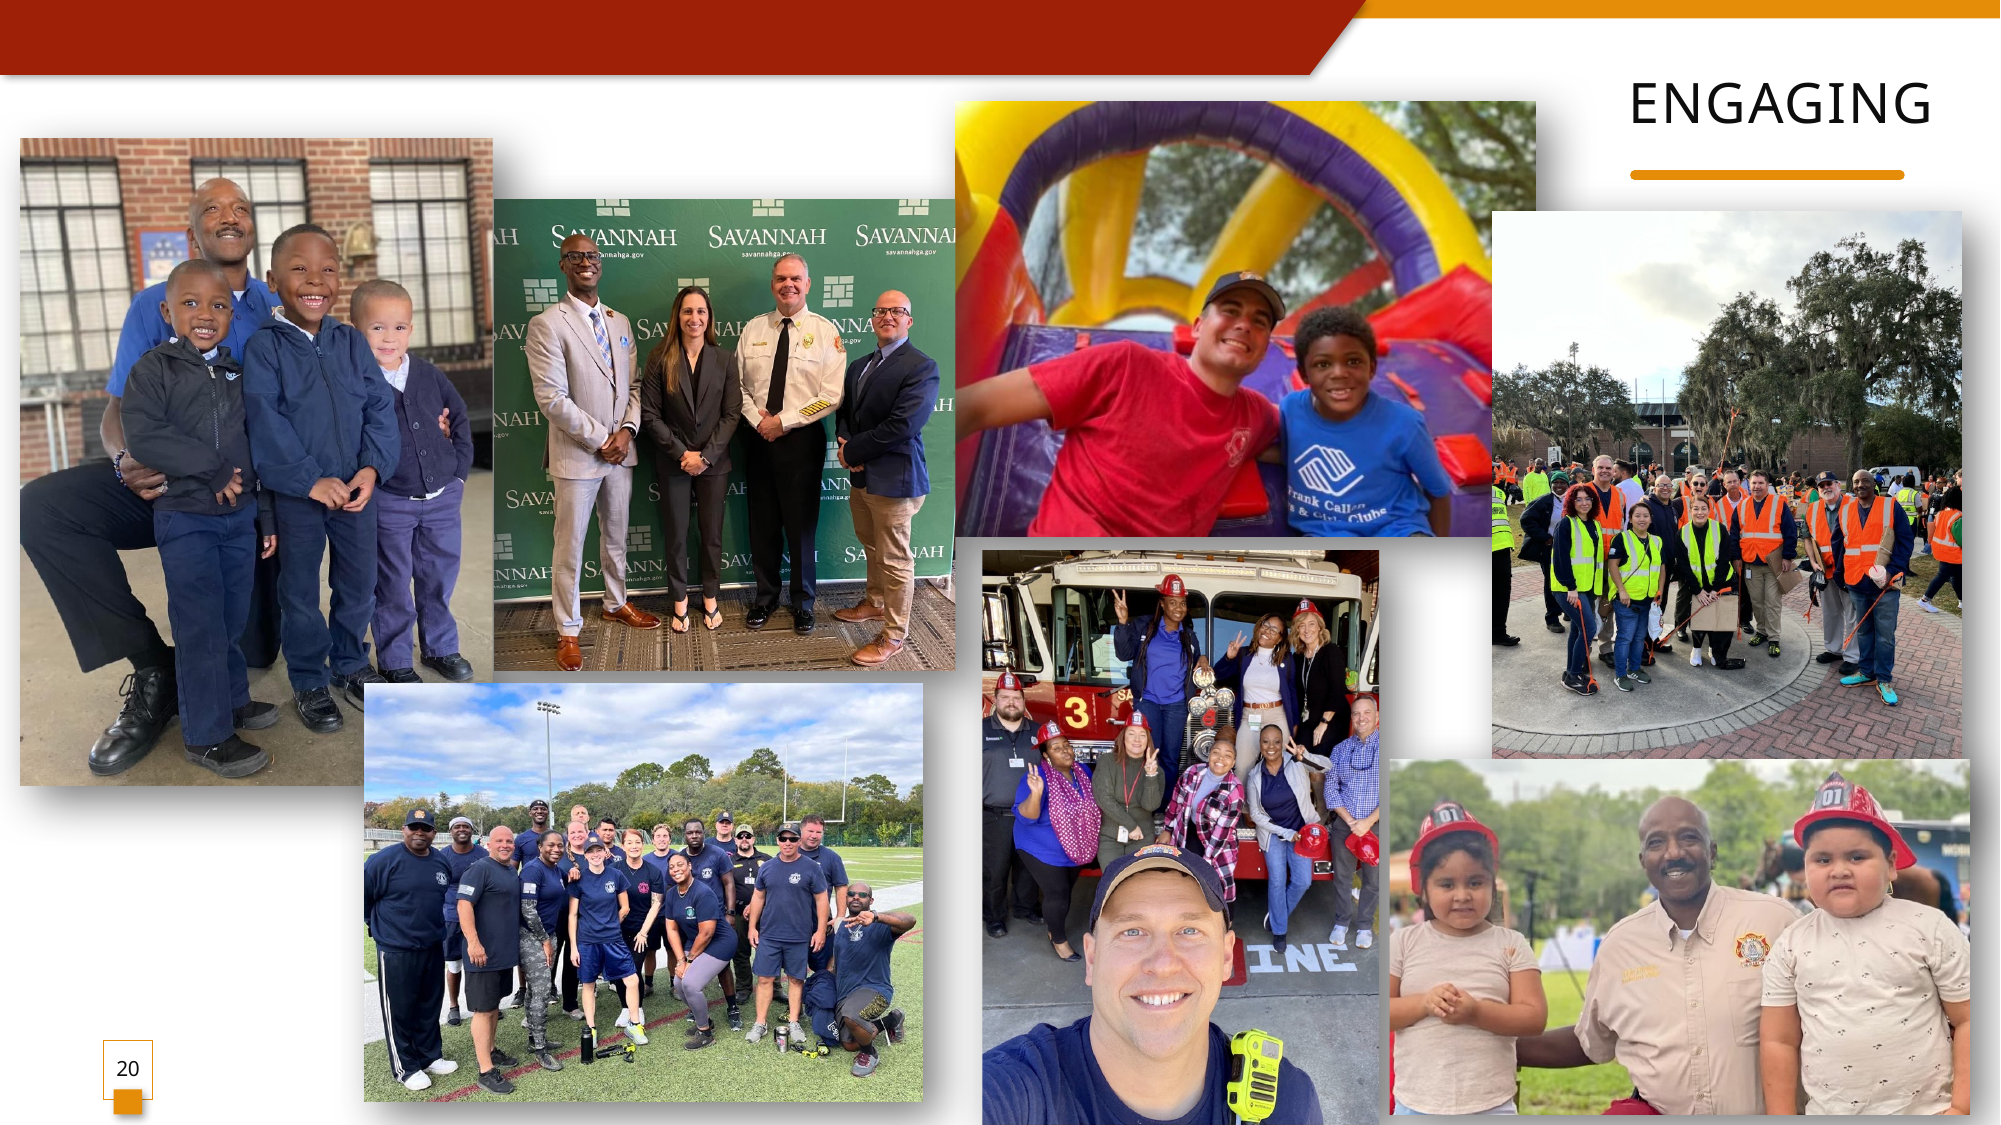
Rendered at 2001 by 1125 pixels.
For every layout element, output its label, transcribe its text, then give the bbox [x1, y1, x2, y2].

text_box [0, 0, 1368, 77]
picture [19, 100, 1971, 1115]
slide_number 20 [103, 1040, 153, 1100]
picture [981, 549, 1380, 1125]
text_box [113, 1089, 143, 1115]
title Engaging [1613, 60, 1951, 194]
